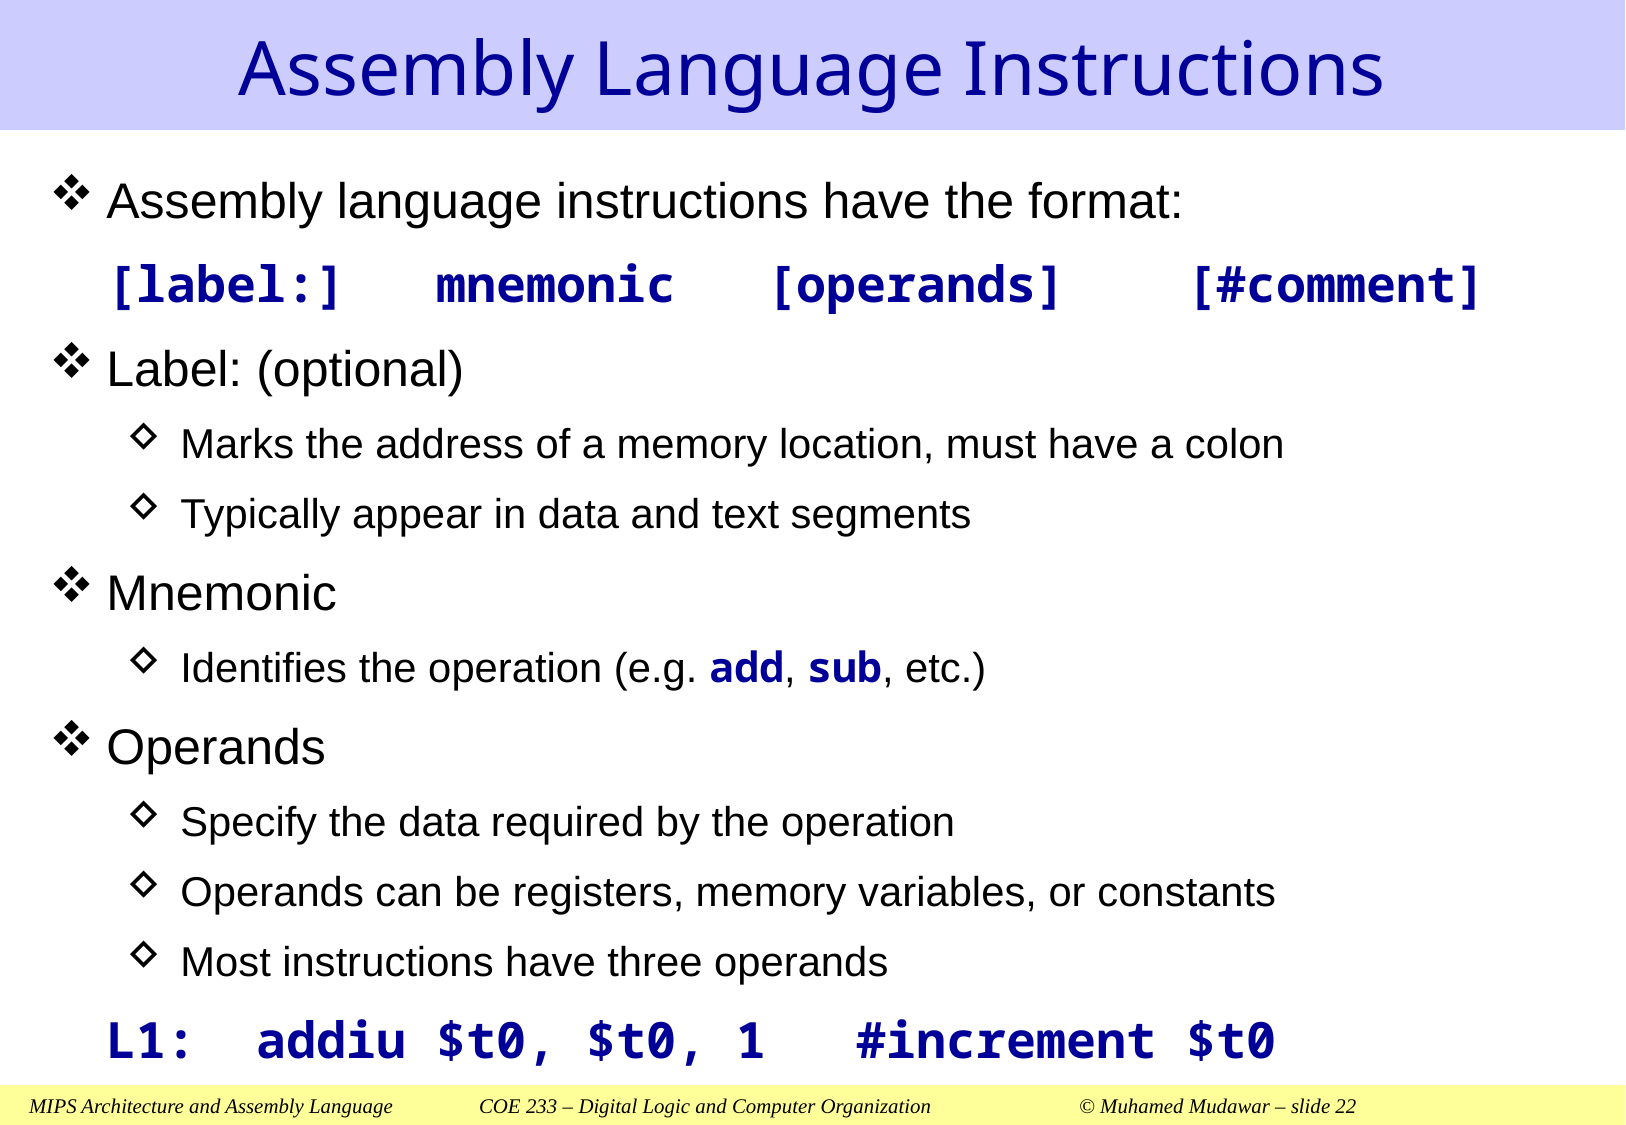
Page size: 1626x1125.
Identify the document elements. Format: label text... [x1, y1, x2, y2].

title Assembly Language Instructions [0, 0, 1625, 130]
list Assembly language instructions have the format: [label:] mnemonic [operands] [#comment] Label: (optional) Marks the address of a memory location, must have a colon Typically appear in data and text segments Mnemonic Identifies the operation (e.g. add, sub, etc.) Operands Specify the data required by the operation Operands can be registers, memory variables, or constants Most instructions have three operands L1: addiu $t0, $t0, 1 #increment $t0 [34, 137, 1591, 1073]
